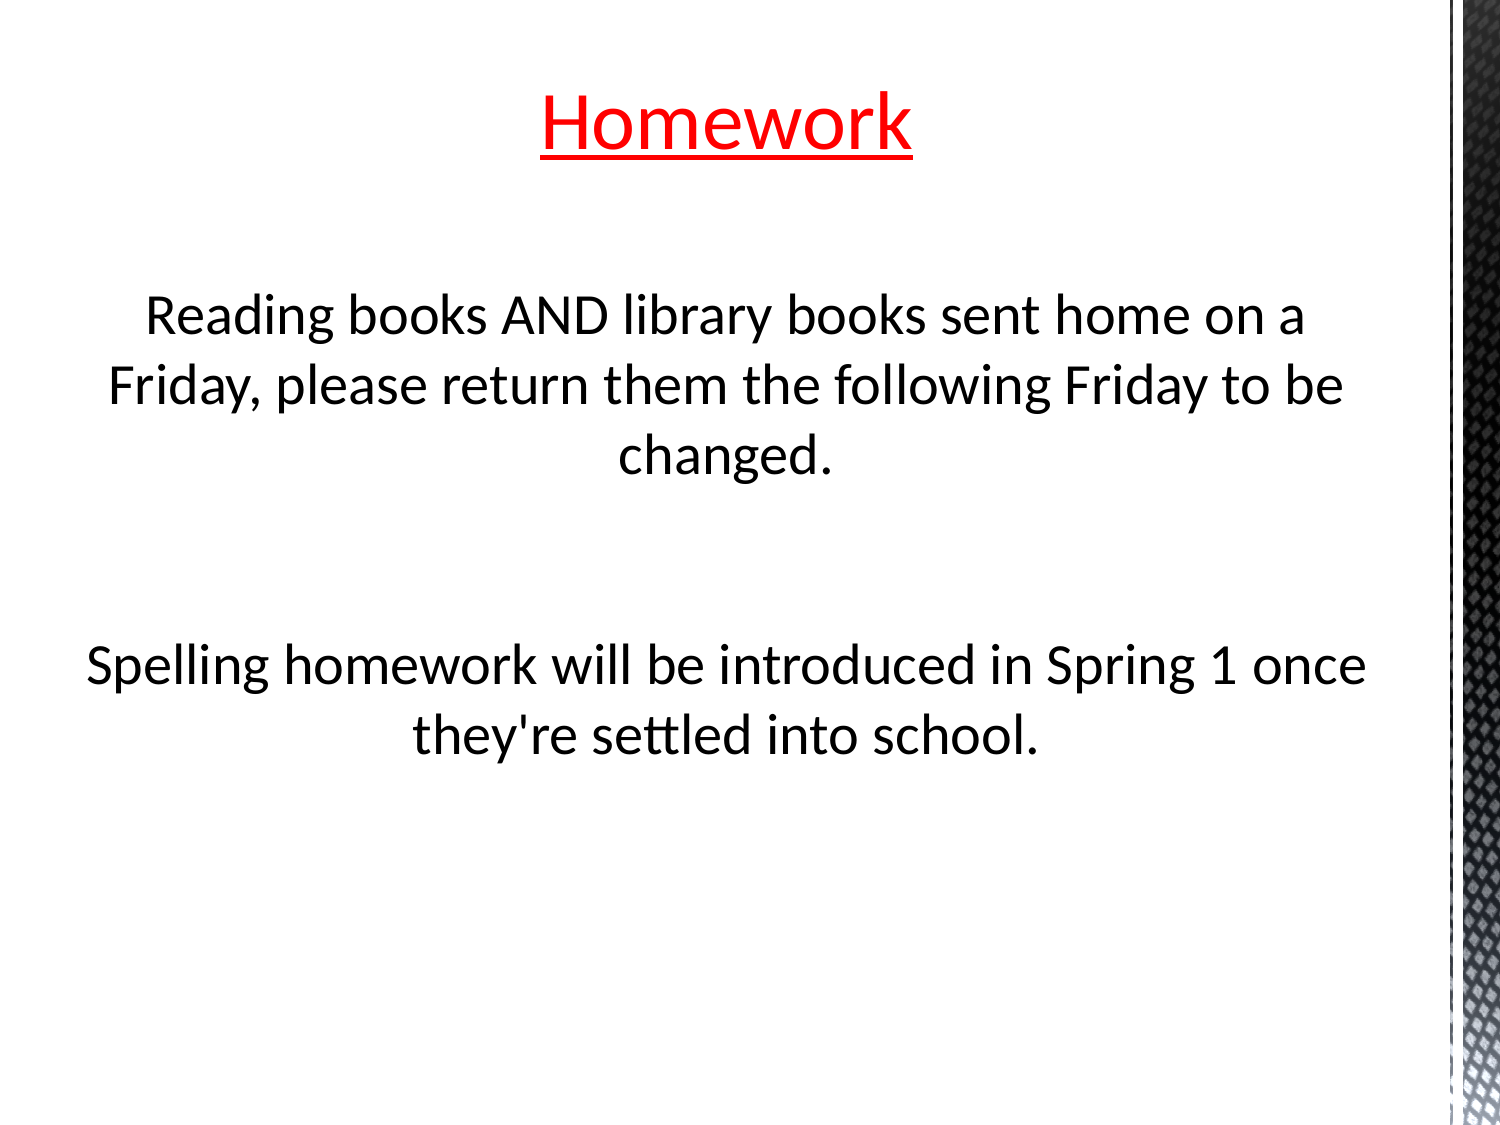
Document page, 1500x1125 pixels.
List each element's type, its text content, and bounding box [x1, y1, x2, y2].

text_box Homework Reading books AND library books sent home on a Friday, please return them the following Friday to be changed. Spelling homework will be introduced in Spring 1 once they're settled into school. [58, 58, 1395, 1054]
picture [1447, 0, 1500, 1125]
